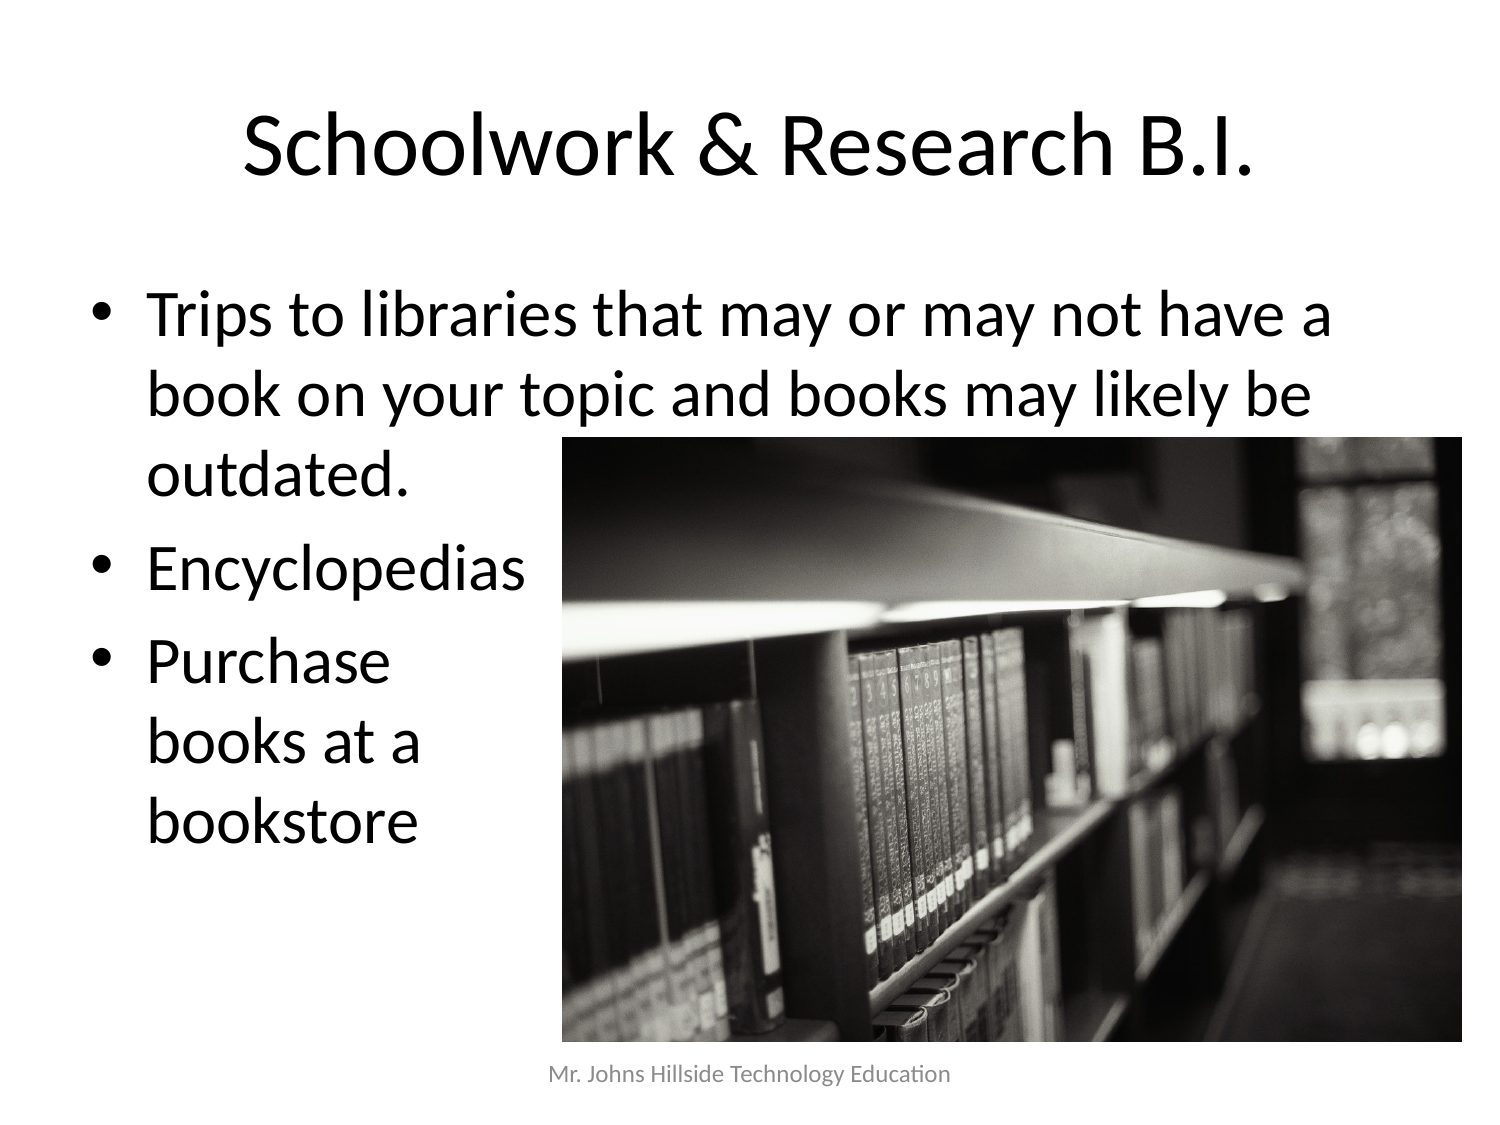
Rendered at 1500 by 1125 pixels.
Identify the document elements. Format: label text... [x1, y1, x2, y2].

footer Mr. Johns Hillside Technology Education [512, 1042, 988, 1103]
picture [562, 437, 1462, 1043]
title Schoolwork & Research B.I. [75, 45, 1425, 233]
list Trips to libraries that may or may not have a book on your topic and books may likely be outdated. Encyclopedias Purchase books at a bookstore [75, 262, 1425, 1005]
